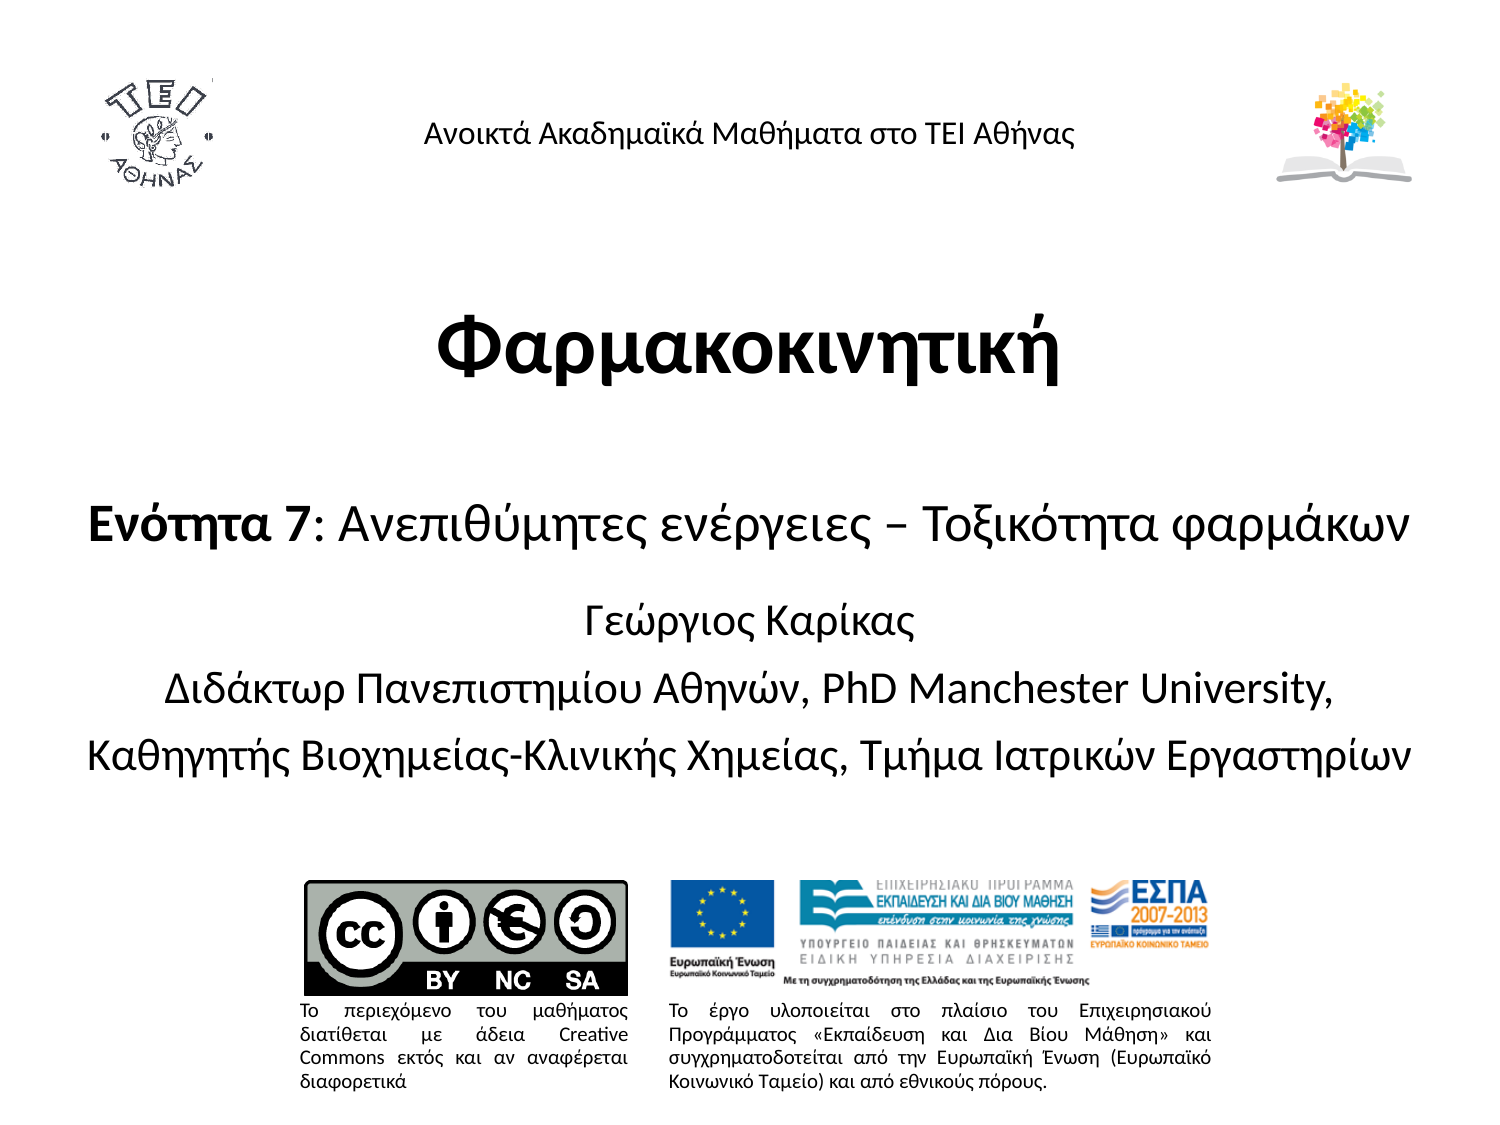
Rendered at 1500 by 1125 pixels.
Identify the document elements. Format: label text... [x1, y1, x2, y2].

subtitle Ενότητα 7: Ανεπιθύμητες ενέργειες – Τοξικότητα φαρμάκων Γεώργιος Καρίκας Διδάκτωρ Πανεπιστημίου Αθηνών, PhD Manchester University, Καθηγητής Βιοχημείας-Κλινικής Χημείας, Τμήμα Ιατρικών Εργαστηρίων [0, 479, 1500, 843]
picture [1273, 77, 1414, 185]
table_header Το έργο υλοποιείται στο πλαίσιο του Επιχειρησιακού Προγράμματος «Εκπαίδευση και Δια Βίου Μάθηση» και συγχρηματοδοτείται από την Ευρωπαϊκή Ένωση (Ευρωπαϊκό Κοινωνικό Ταμείο) και από εθνικούς πόρους. [640, 999, 1223, 1125]
picture [663, 880, 1214, 996]
text_box Ανοικτά Ακαδημαϊκά Μαθήματα στο ΤΕΙ Αθήνας [217, 103, 1268, 159]
picture [303, 880, 628, 996]
picture [100, 77, 213, 193]
title Φαρμακοκινητική [112, 219, 1388, 461]
table_header Το περιεχόμενο του μαθήματος διατίθεται με άδεια Creative Commons εκτός και αν αναφέρεται διαφορετικά [289, 999, 640, 1125]
